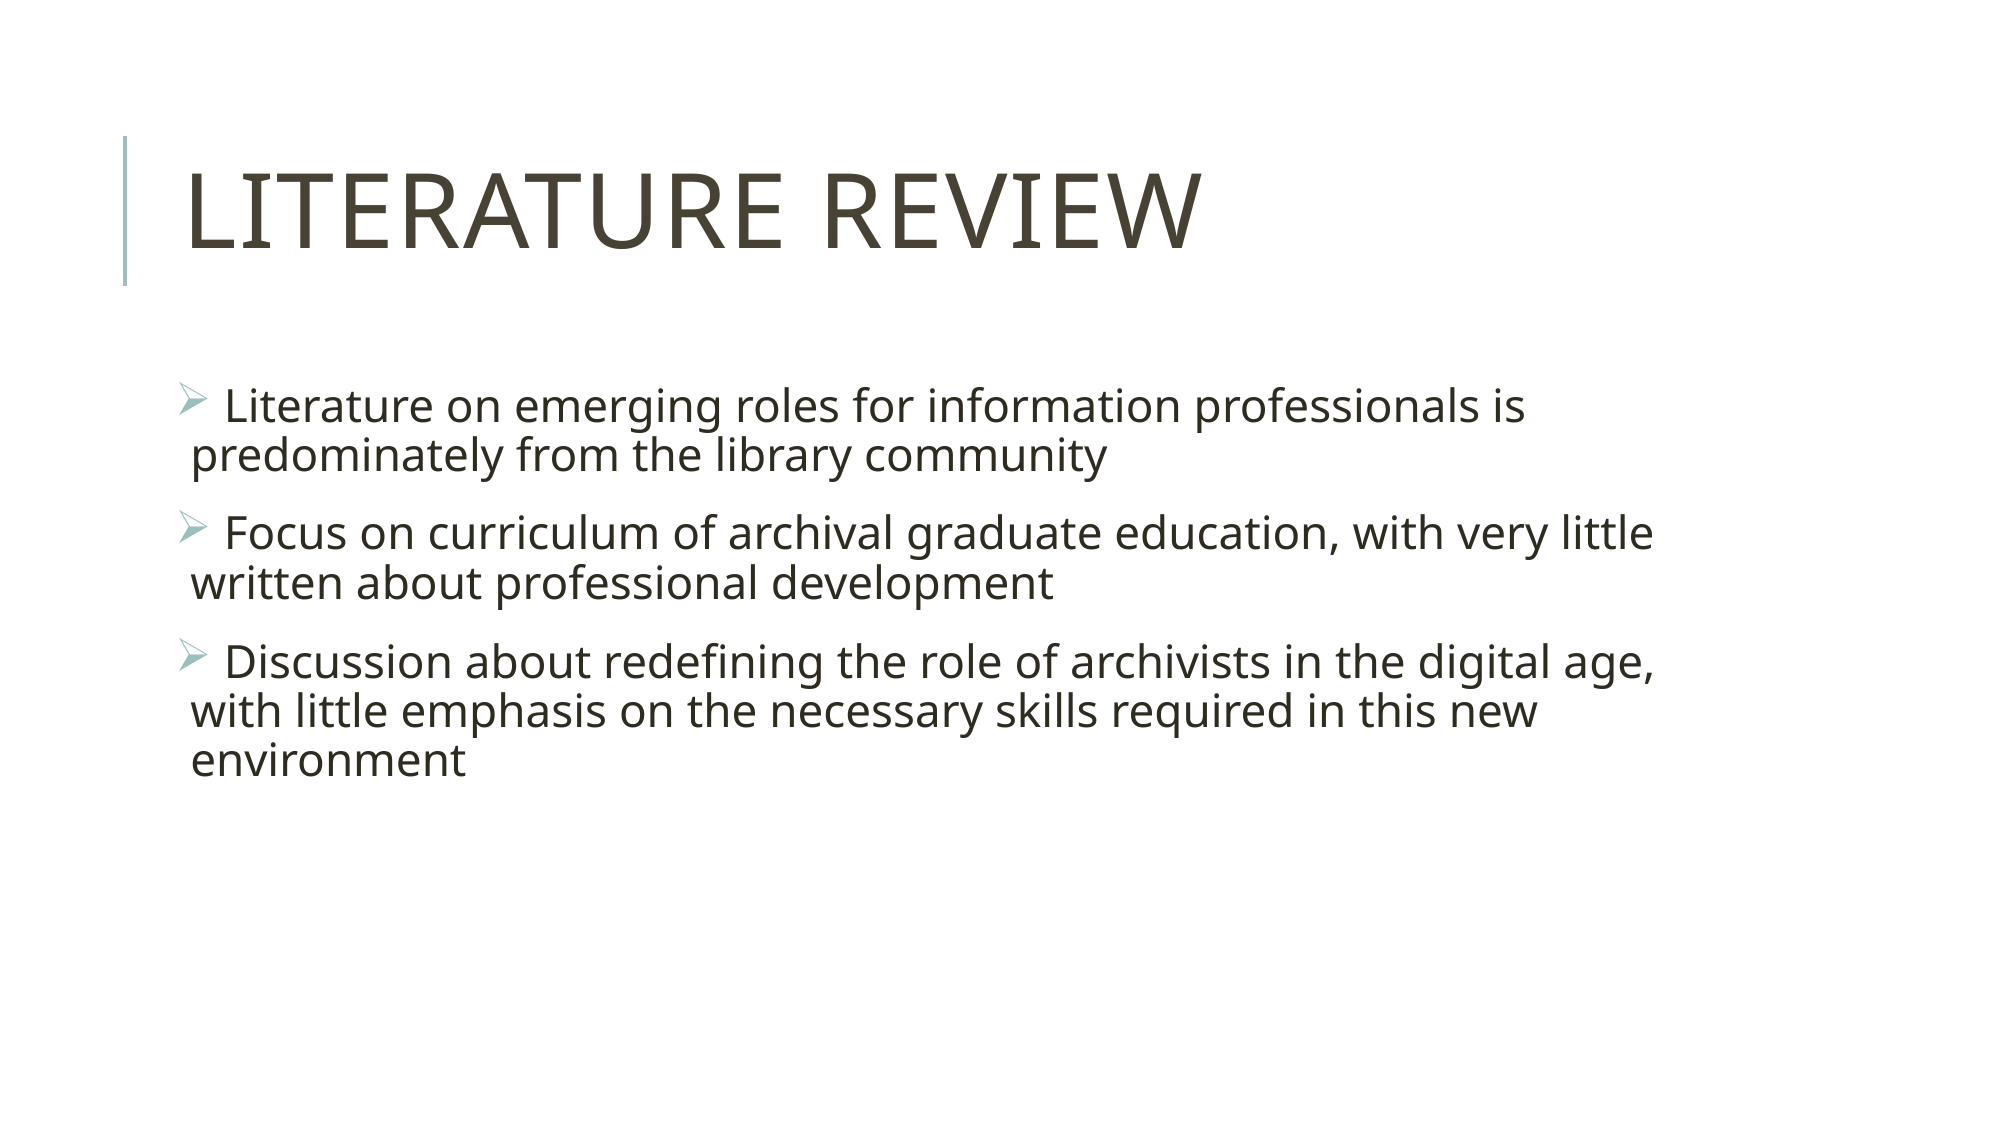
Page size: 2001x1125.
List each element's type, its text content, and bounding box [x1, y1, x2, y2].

list Literature on emerging roles for information professionals is predominately from the library community Focus on curriculum of archival graduate education, with very little written about professional development Discussion about redefining the role of archivists in the digital age, with little emphasis on the necessary skills required in this new environment [168, 375, 1763, 1035]
title Literature Review [168, 96, 1763, 342]
